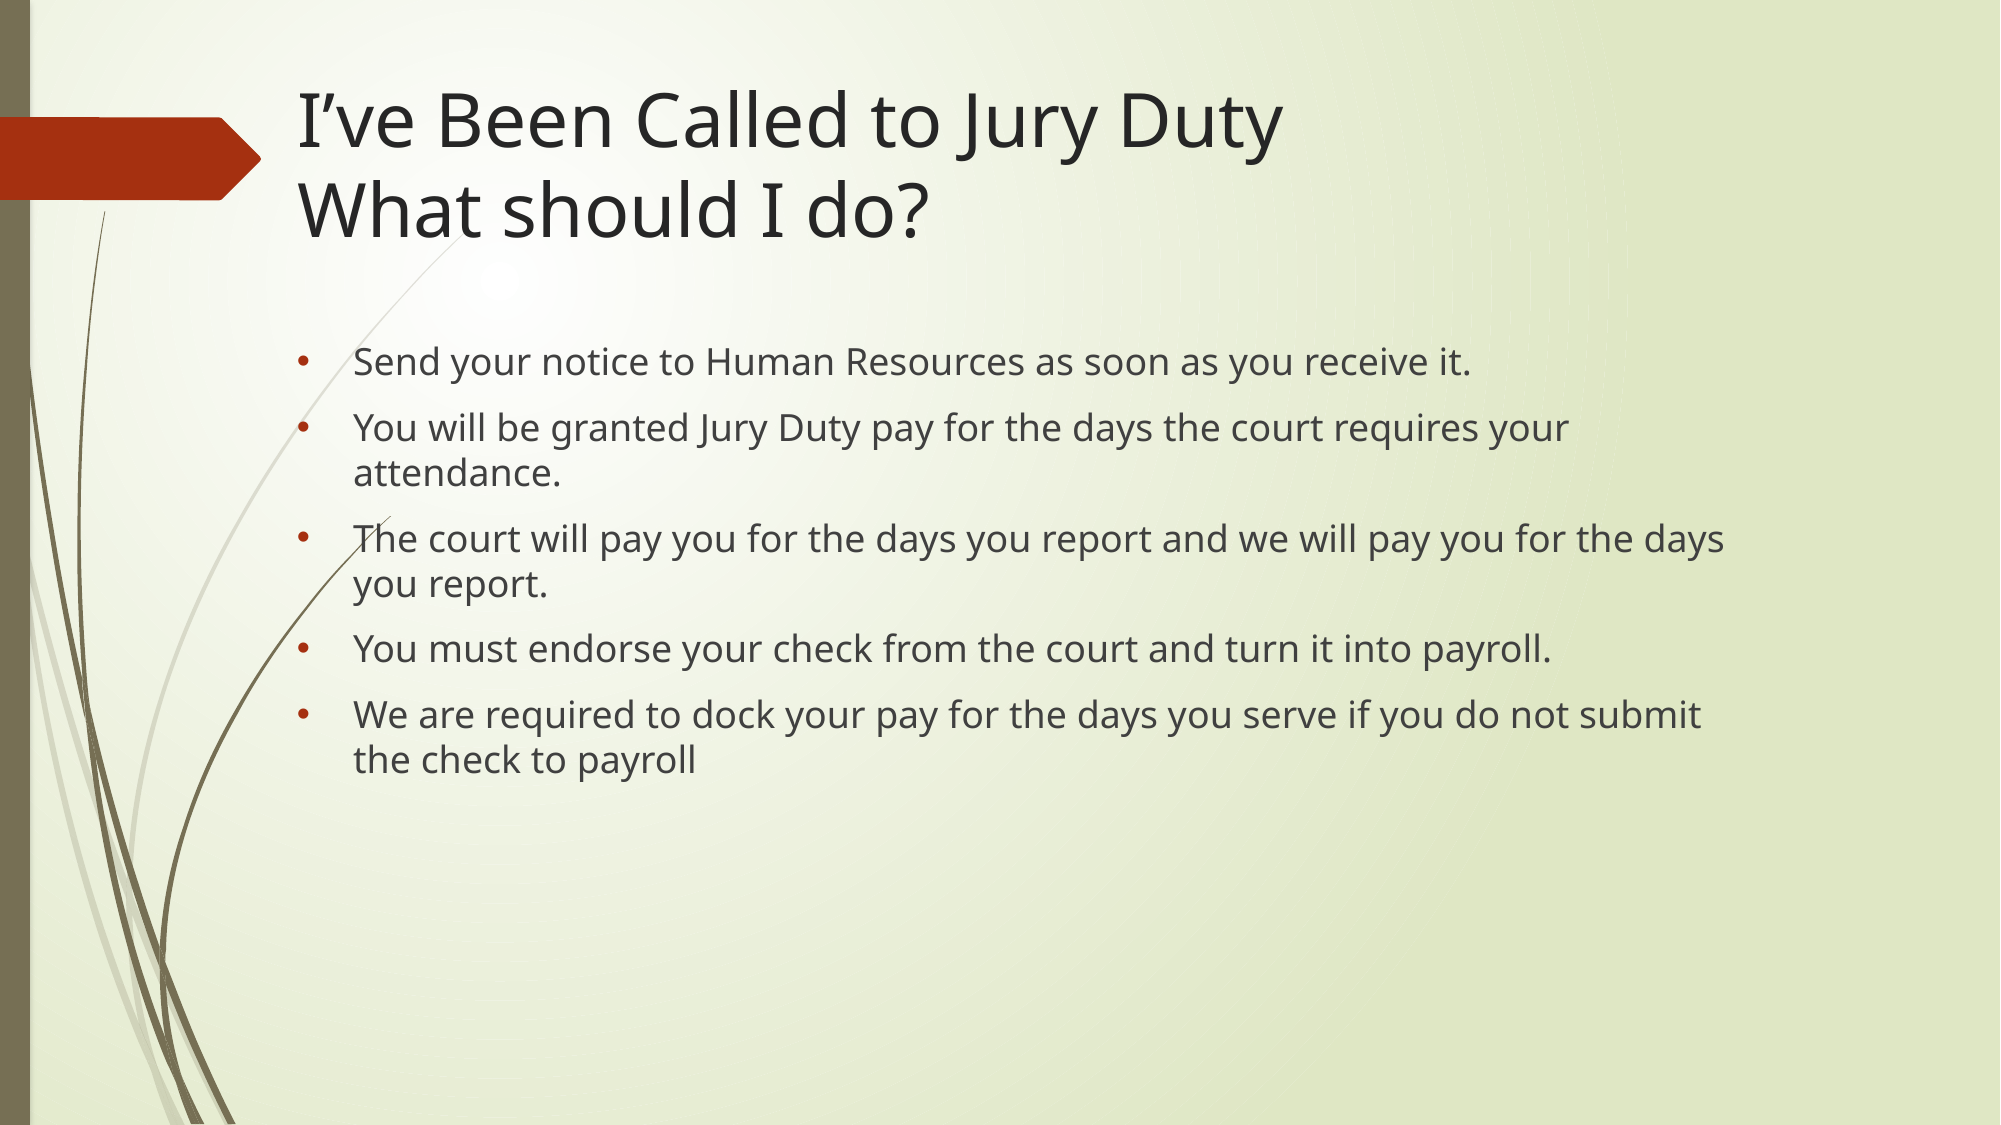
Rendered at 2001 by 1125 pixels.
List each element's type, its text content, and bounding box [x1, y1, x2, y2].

title I’ve Been Called to Jury Duty What should I do? [282, 64, 1745, 275]
list Send your notice to Human Resources as soon as you receive it. You will be granted Jury Duty pay for the days the court requires your attendance. The court will pay you for the days you report and we will pay you for the days you report. You must endorse your check from the court and turn it into payroll. We are required to dock your pay for the days you serve if you do not submit the check to payroll [281, 330, 1745, 950]
